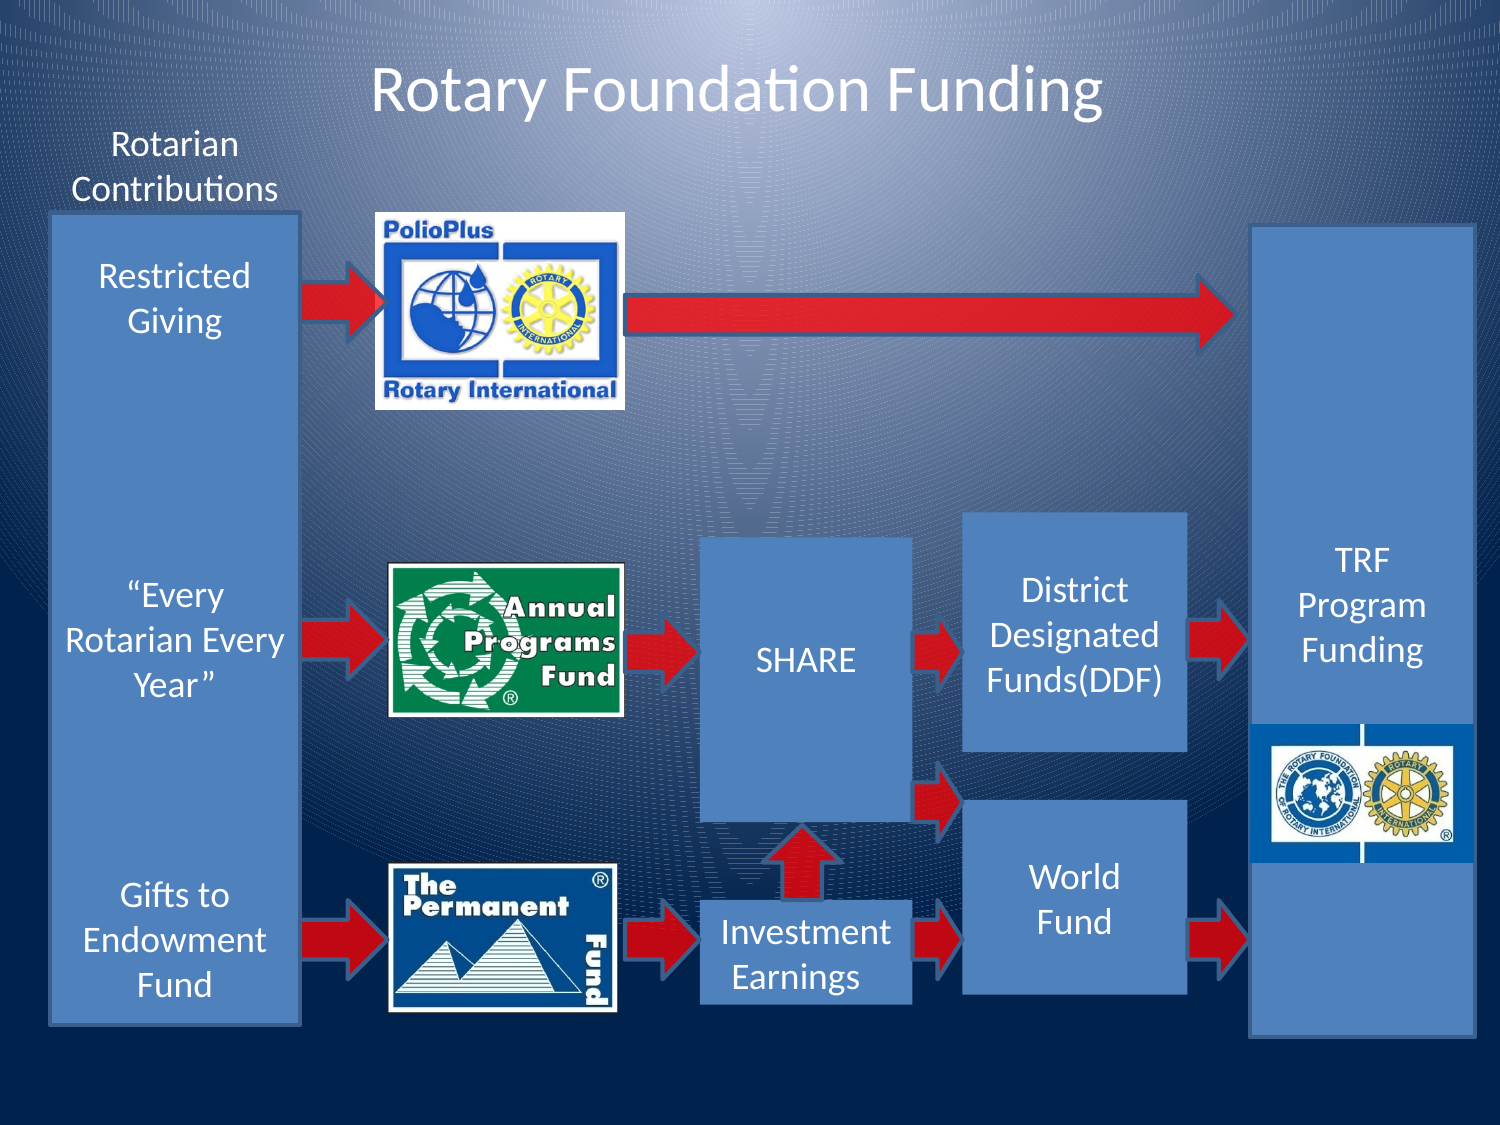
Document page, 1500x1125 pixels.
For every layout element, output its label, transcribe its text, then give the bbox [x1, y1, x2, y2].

text_box World Fund [962, 799, 1188, 995]
text_box [629, 273, 1240, 357]
text_box [297, 598, 382, 682]
picture [1249, 724, 1474, 863]
text_box Rotary Foundation Funding [112, 37, 1363, 133]
text_box [300, 260, 369, 344]
text_box [910, 760, 965, 844]
text_box [622, 898, 702, 982]
text_box [1248, 223, 1477, 730]
text_box [760, 823, 844, 903]
text_box SHARE [699, 537, 913, 823]
text_box “Every Rotarian Every Year” [50, 562, 300, 713]
text_box Investment Earnings [699, 899, 913, 1005]
text_box [910, 610, 965, 694]
text_box TRF Program Funding [1249, 437, 1475, 678]
picture [387, 562, 626, 718]
text_box [1248, 865, 1477, 1039]
picture [387, 862, 618, 1013]
text_box [910, 897, 965, 982]
text_box Restricted Giving [50, 243, 300, 349]
text_box [629, 610, 702, 694]
text_box [48, 210, 302, 1027]
picture [374, 212, 626, 411]
text_box [1185, 598, 1252, 682]
text_box [1185, 898, 1252, 982]
text_box Gifts to Endowment Fund [50, 862, 300, 1013]
text_box District Designated Funds(DDF) [962, 512, 1188, 753]
text_box [300, 898, 382, 982]
text_box Rotarian Contributions [50, 111, 300, 217]
